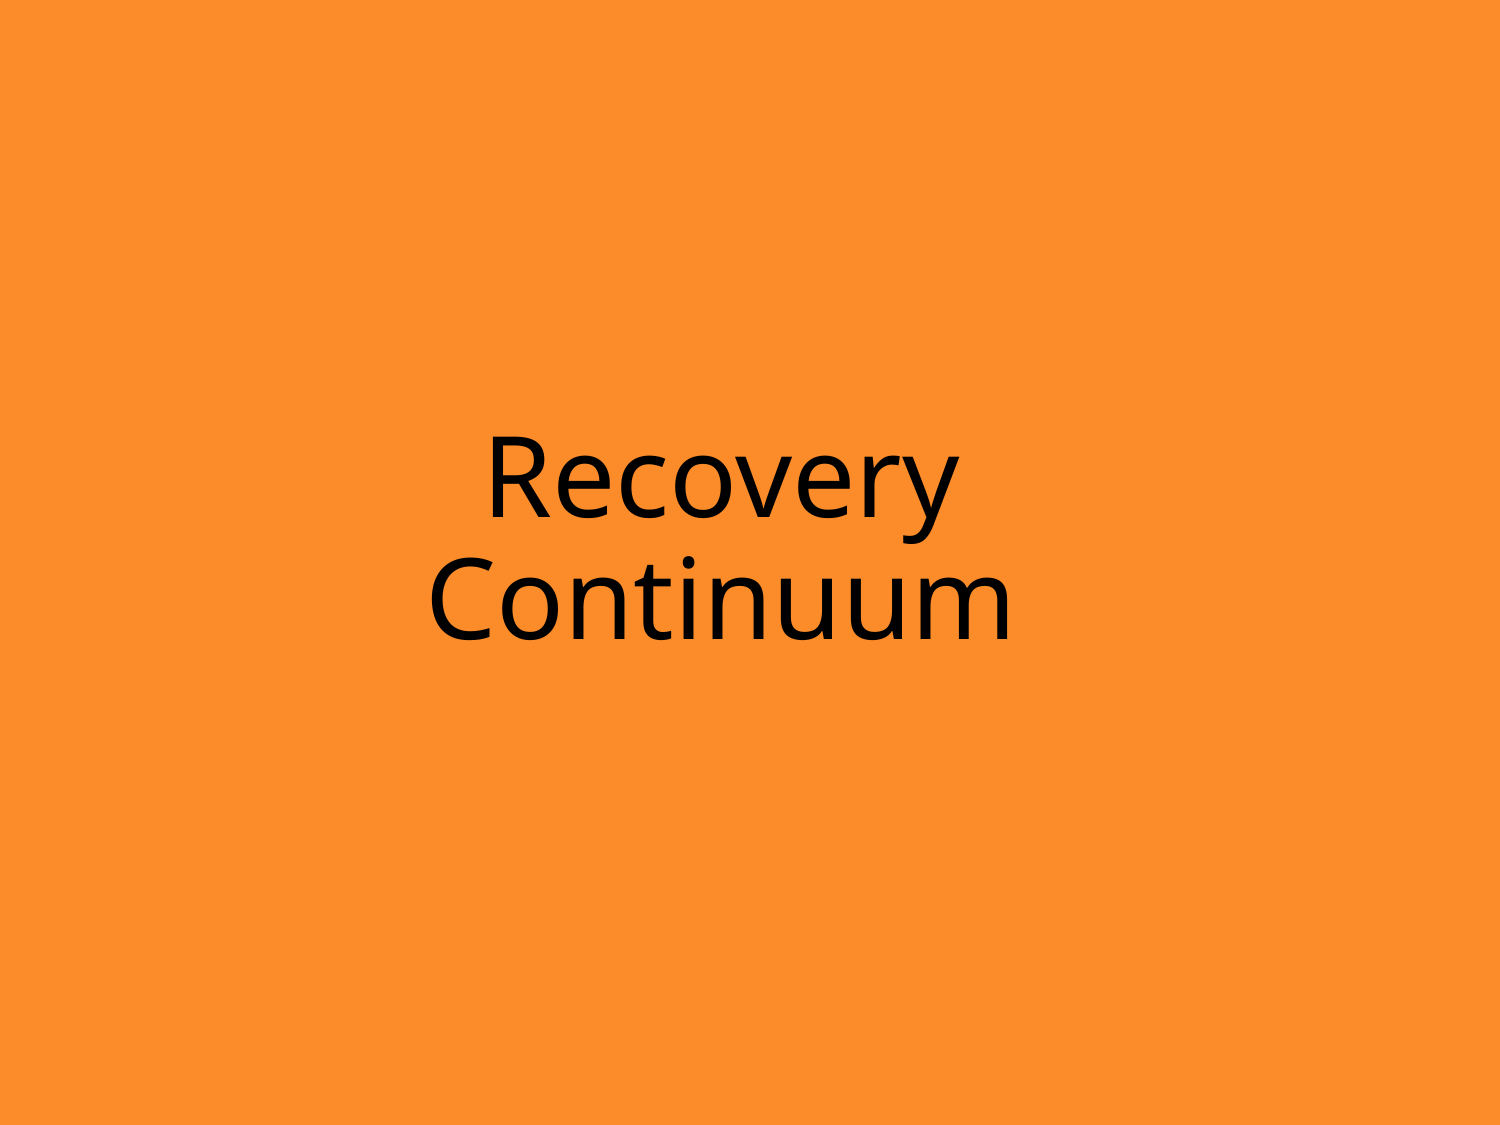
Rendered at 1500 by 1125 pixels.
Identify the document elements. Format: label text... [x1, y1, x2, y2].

title Recovery Continuum [352, 420, 1091, 694]
